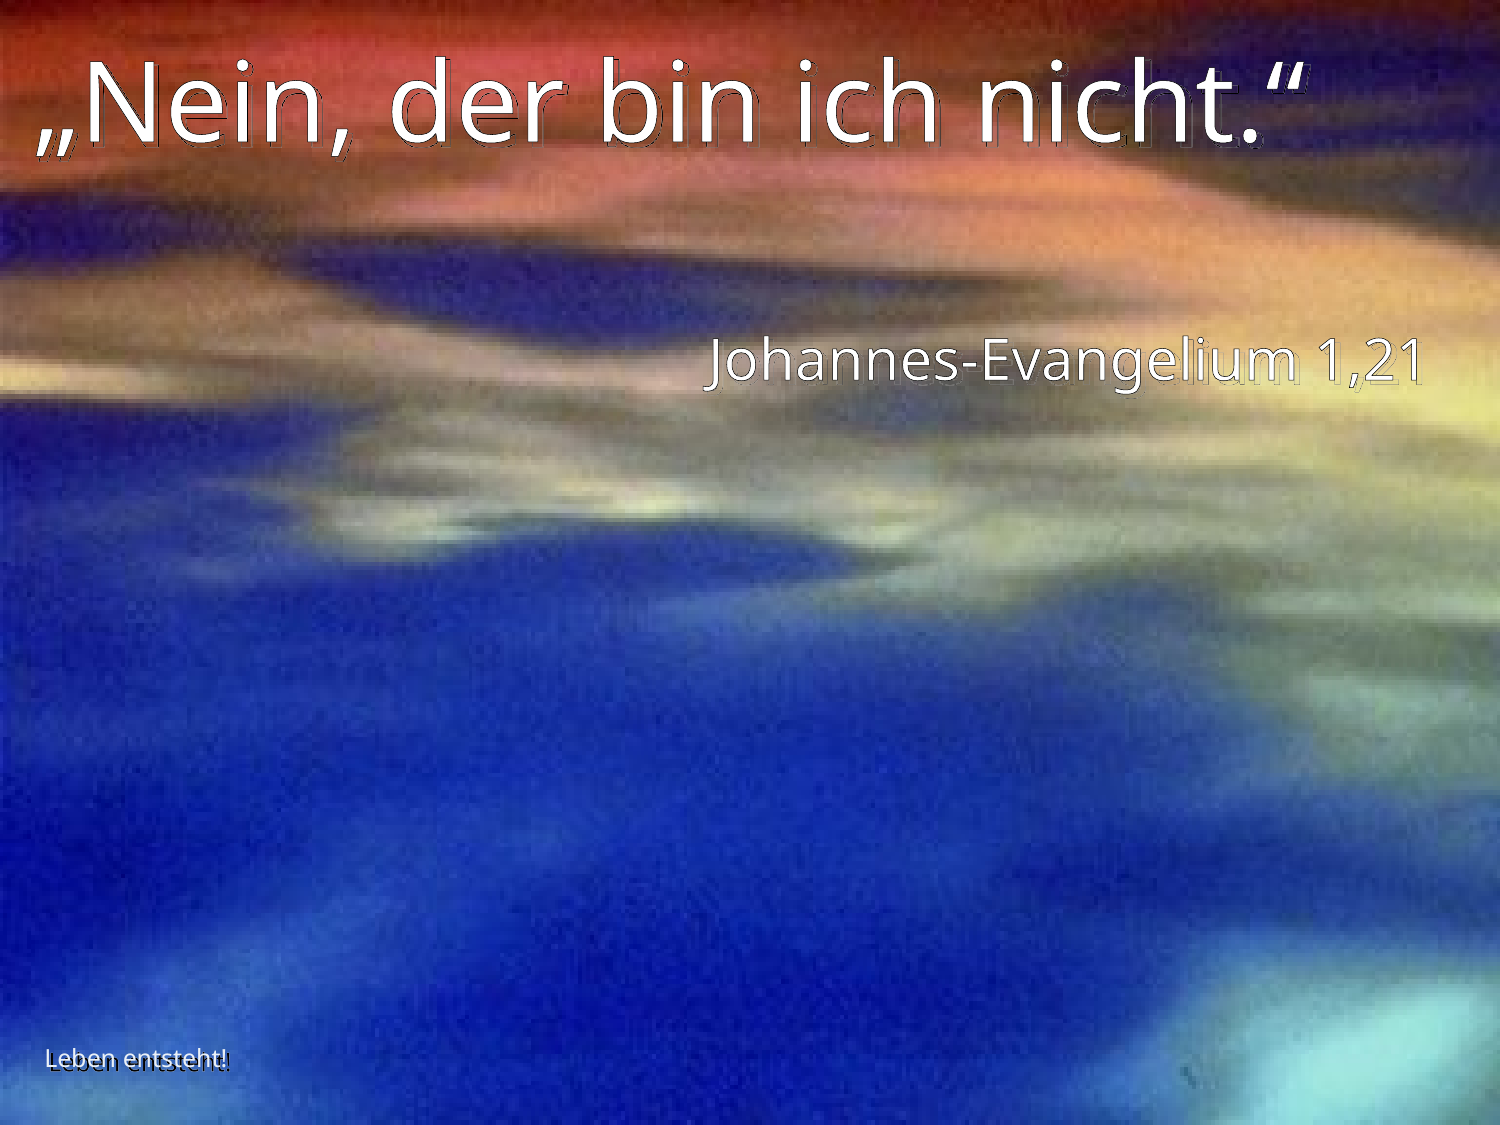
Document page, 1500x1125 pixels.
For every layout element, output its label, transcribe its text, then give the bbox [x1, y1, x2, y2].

title „Nein, der bin ich nicht.“ [17, 0, 1483, 199]
picture [0, 0, 1500, 1125]
subtitle Leben entsteht! [29, 1034, 598, 1095]
text_box Johannes-Evangelium 1,21 [515, 314, 1445, 400]
